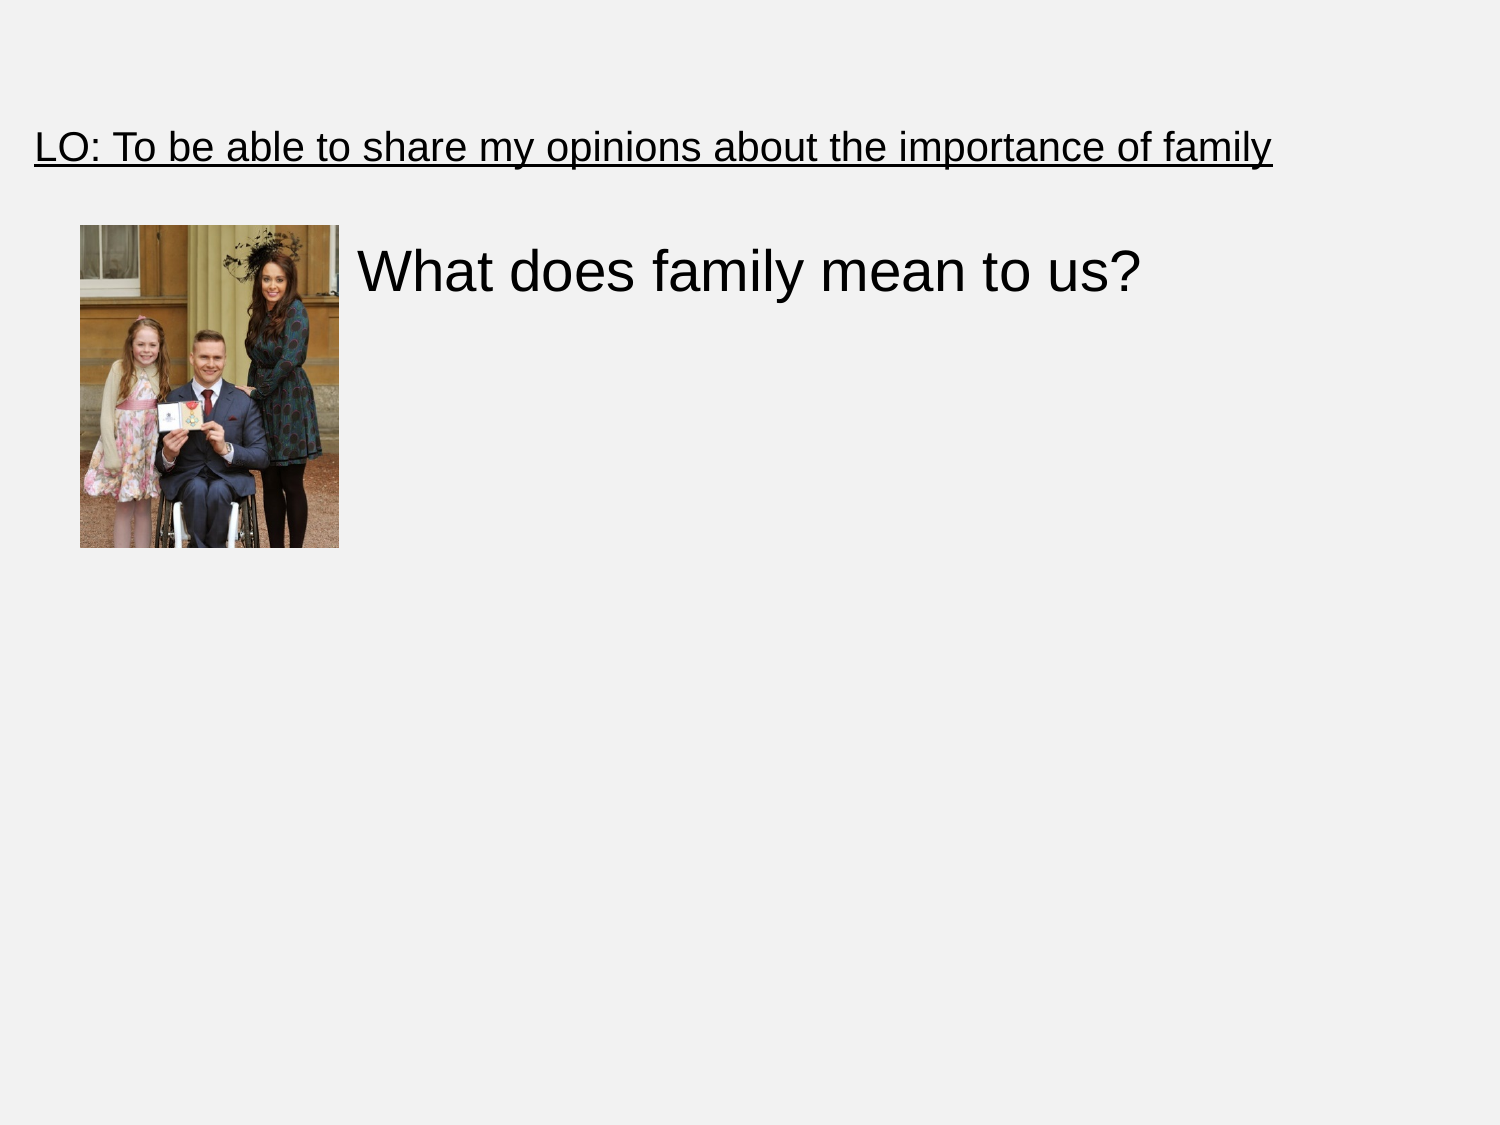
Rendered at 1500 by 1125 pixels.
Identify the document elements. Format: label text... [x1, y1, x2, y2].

picture [79, 225, 339, 548]
text_box What does family mean to us? [342, 225, 1158, 311]
text_box LO: To be able to share my opinions about the importance of family [19, 112, 1288, 178]
